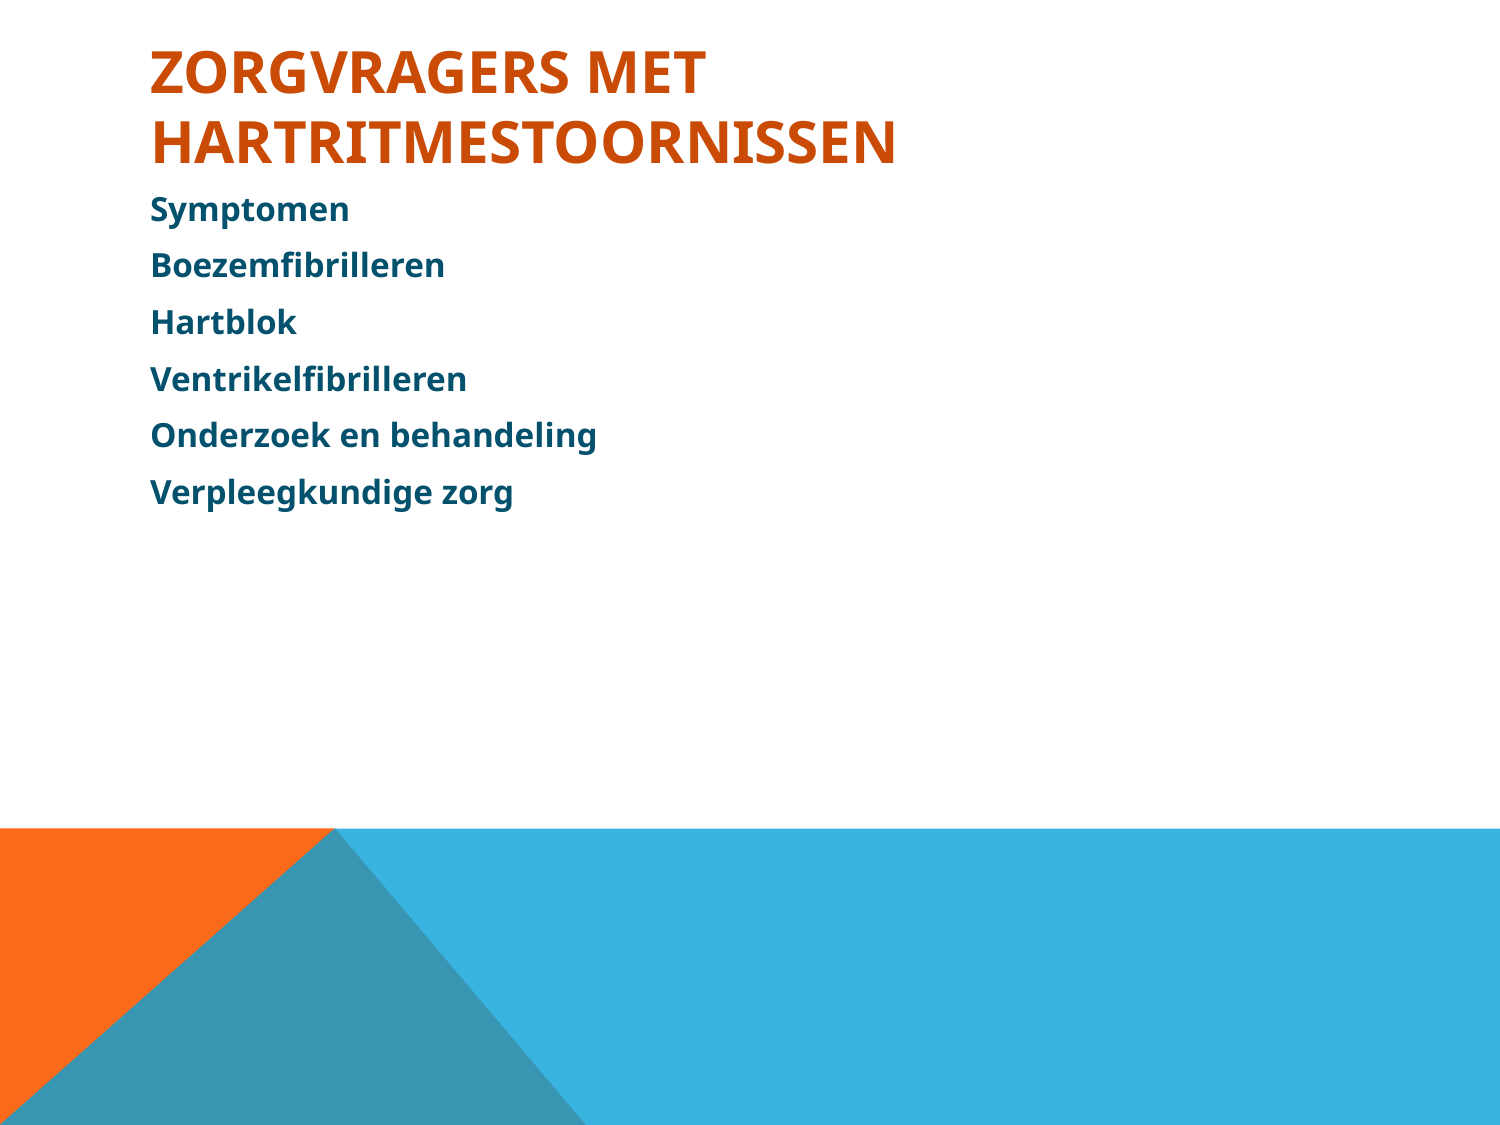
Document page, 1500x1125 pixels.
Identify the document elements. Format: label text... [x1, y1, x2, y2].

list Symptomen Boezemfibrilleren Hartblok Ventrikelfibrilleren Onderzoek en behandeling Verpleegkundige zorg [135, 180, 1369, 768]
title Zorgvragers met hartritmestoornissen [135, 60, 1369, 150]
